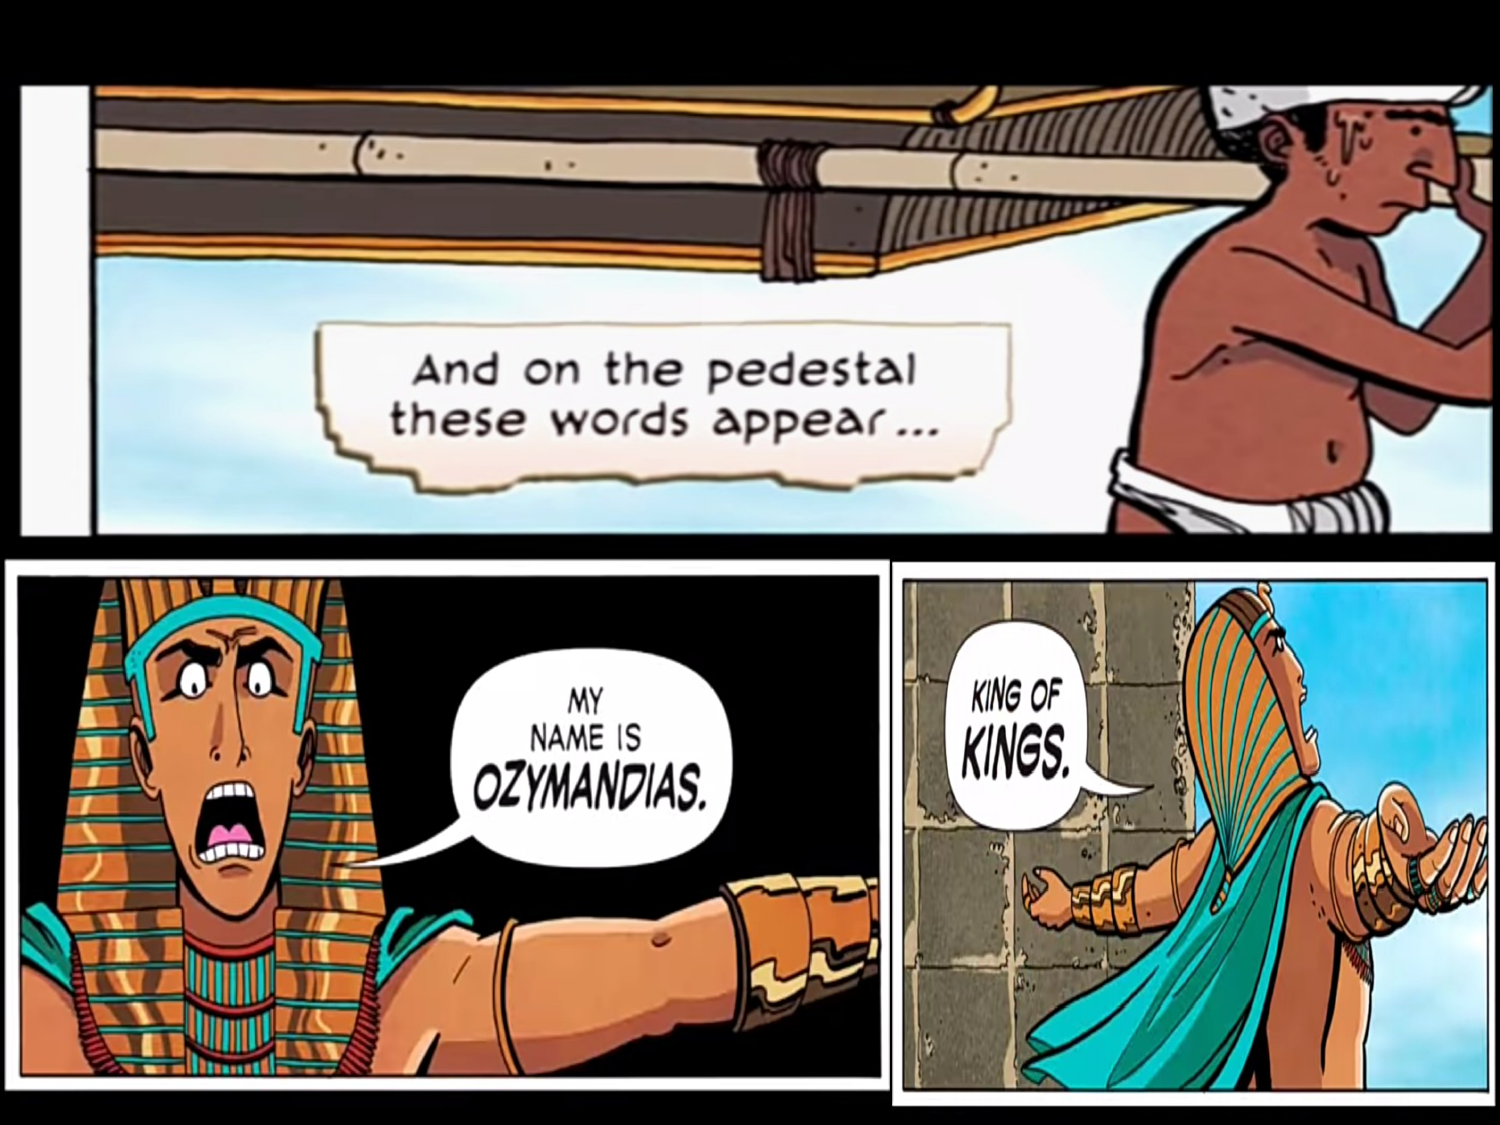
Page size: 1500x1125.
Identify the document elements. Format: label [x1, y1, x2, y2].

list [0, 0, 1500, 550]
picture [890, 538, 1500, 1125]
picture [0, 550, 885, 1125]
